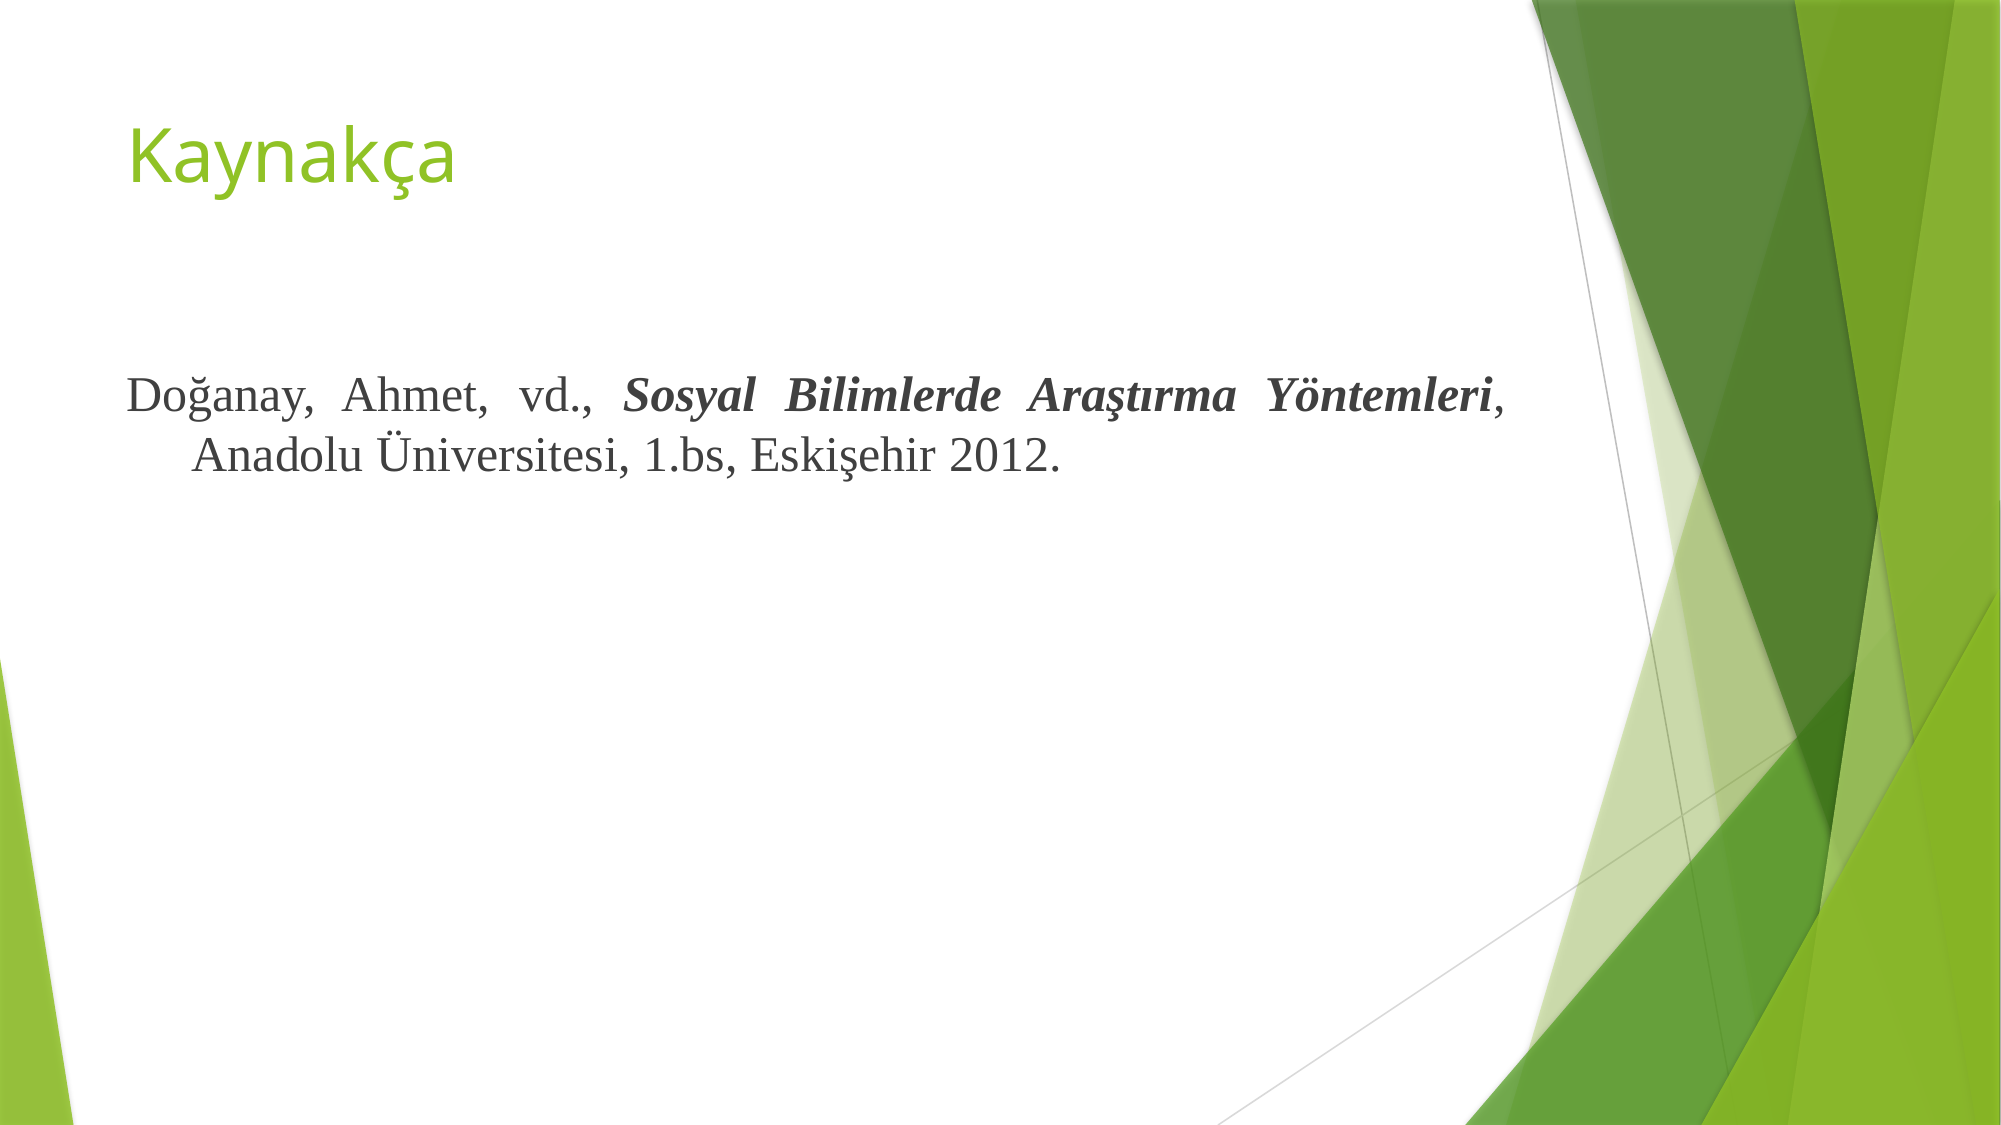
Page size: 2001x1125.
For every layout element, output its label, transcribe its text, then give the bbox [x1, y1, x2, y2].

list Doğanay, Ahmet, vd., Sosyal Bilimlerde Araştırma Yöntemleri, Anadolu Üniversitesi, 1.bs, Eskişehir 2012. [111, 354, 1522, 992]
title Kaynakça [111, 99, 1522, 317]
